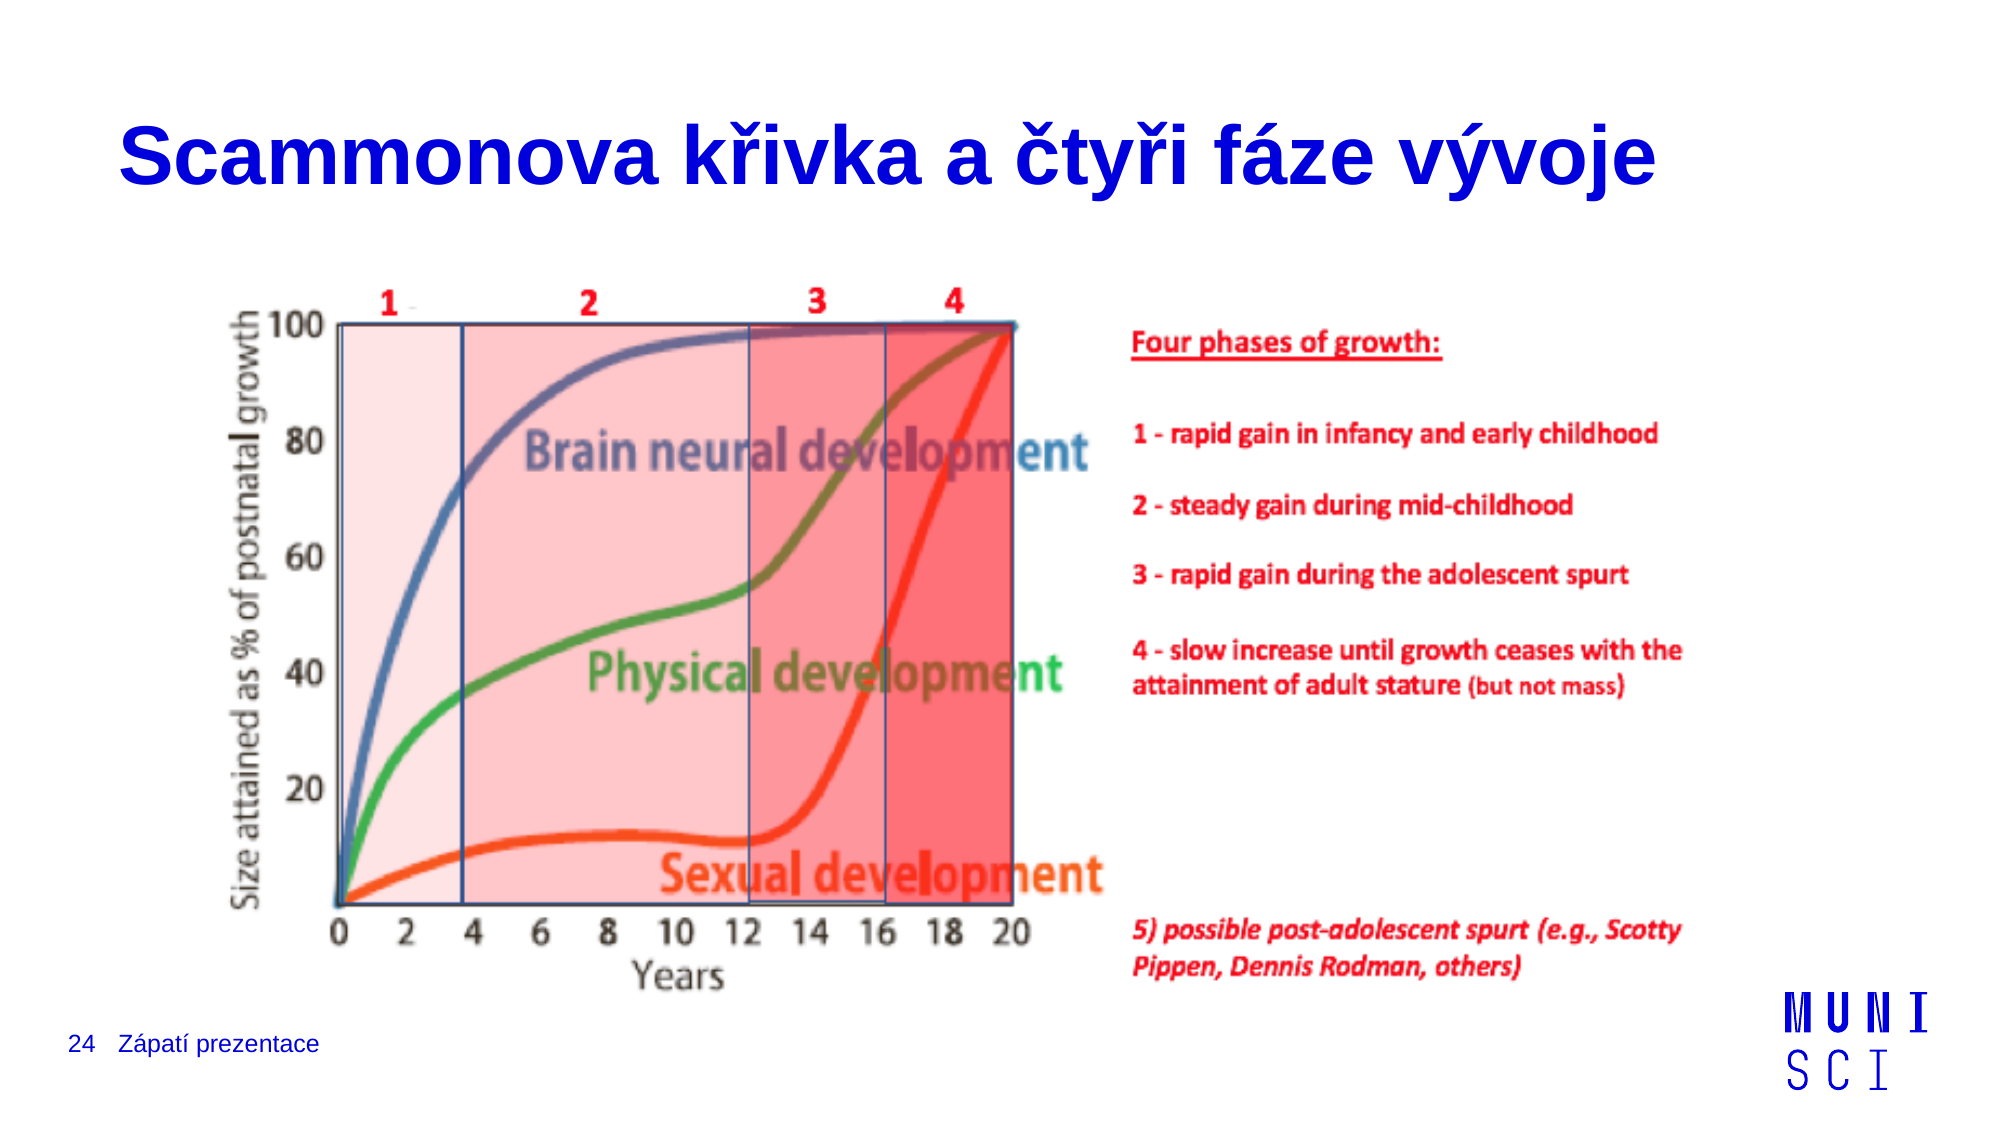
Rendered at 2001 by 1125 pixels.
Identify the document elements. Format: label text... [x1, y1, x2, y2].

title Scammonova křivka a čtyři fáze vývoje [118, 118, 1883, 193]
slide_number 24 [67, 1021, 110, 1063]
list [187, 262, 1703, 1022]
footer Zápatí prezentace [118, 1021, 1418, 1063]
